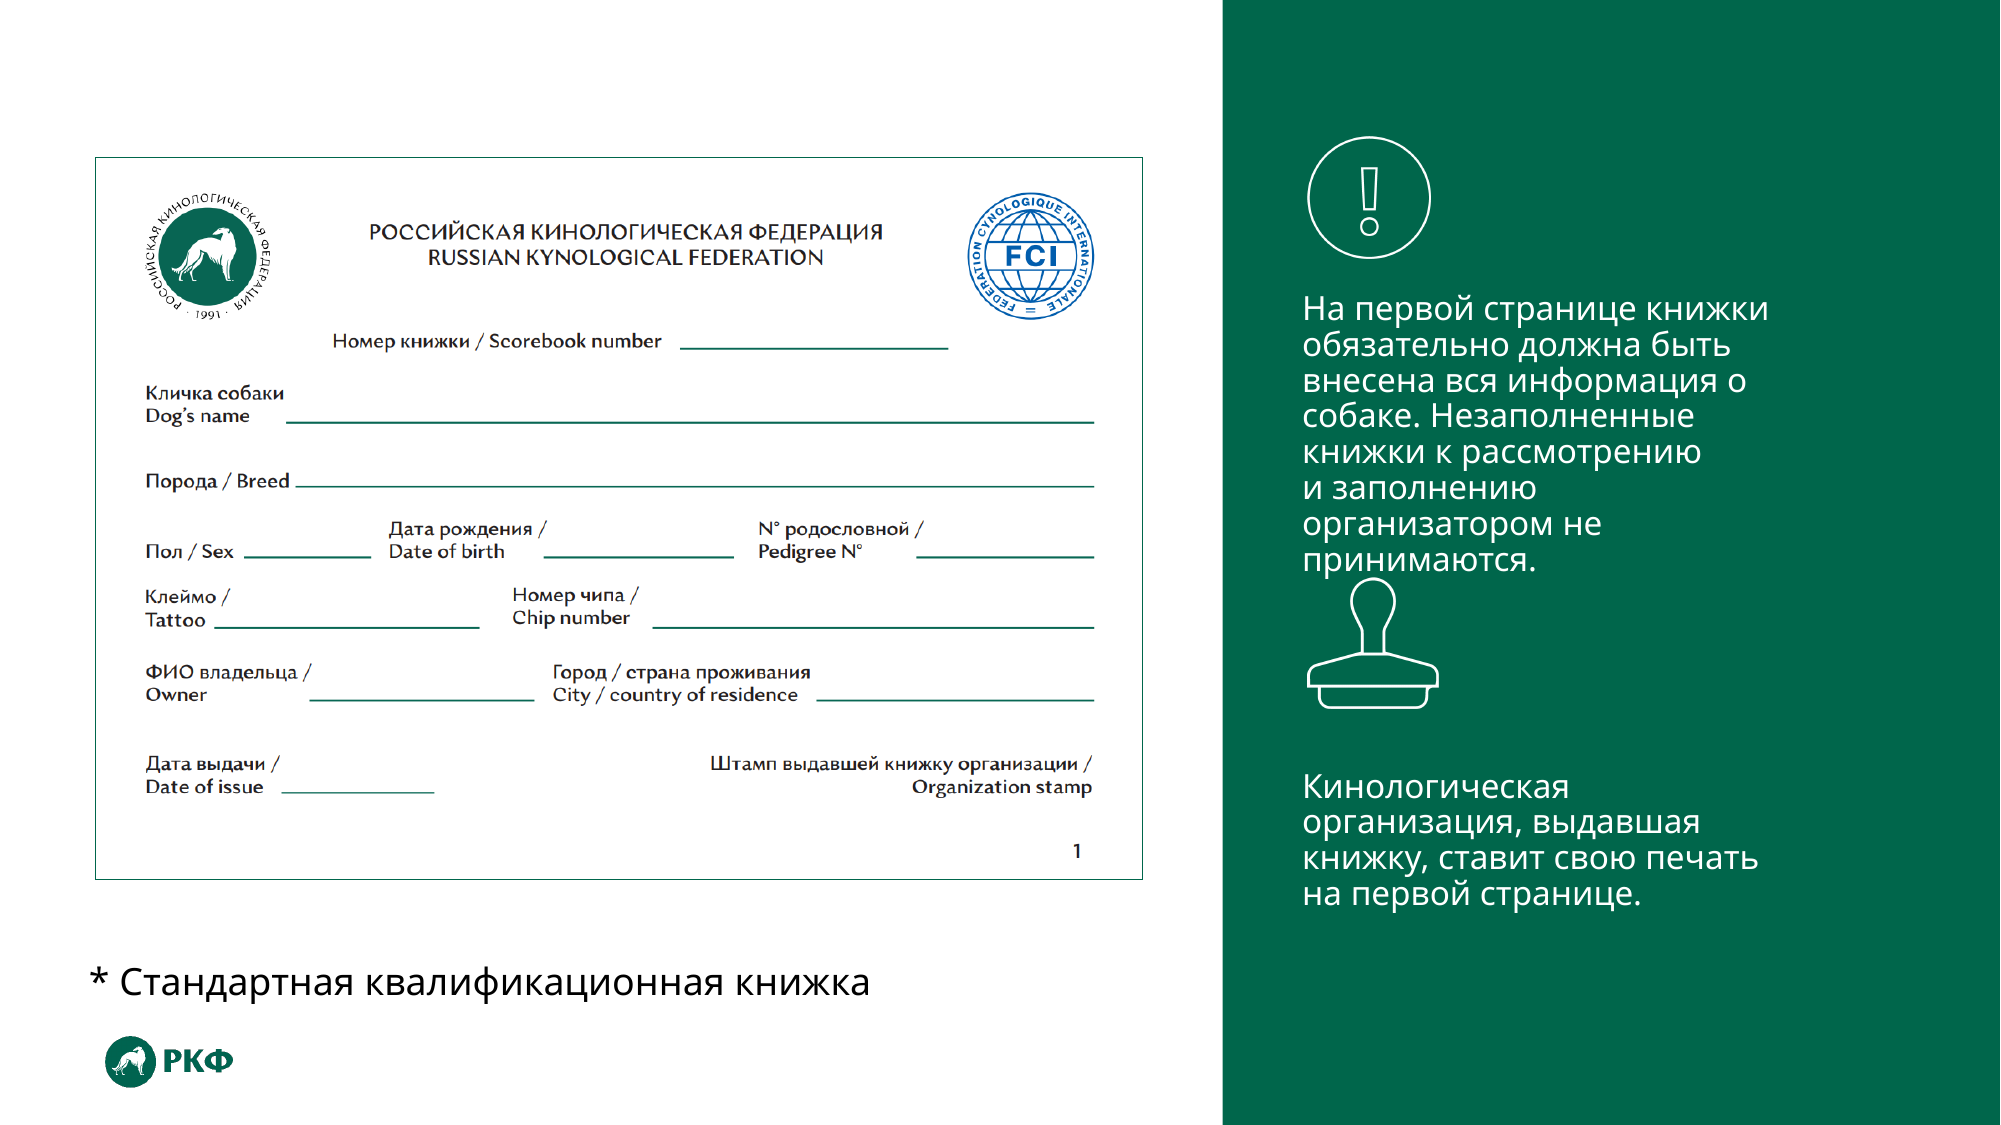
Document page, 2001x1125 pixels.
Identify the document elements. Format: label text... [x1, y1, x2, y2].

picture [101, 1035, 235, 1090]
list На первой странице книжки обязательно должна быть внесена вся информация о собаке. Незаполненные книжки к рассмотрению и заполнению организатором не принимаются. Кинологическая организация, выдавшая книжку, ставит свою печать на первой странице. [1286, 284, 1812, 1125]
picture [1307, 577, 1439, 709]
text_box * Стандартная квалификационная книжка [74, 950, 887, 1011]
picture [95, 157, 1143, 880]
text_box [1222, 0, 2000, 1125]
picture [1307, 136, 1431, 260]
